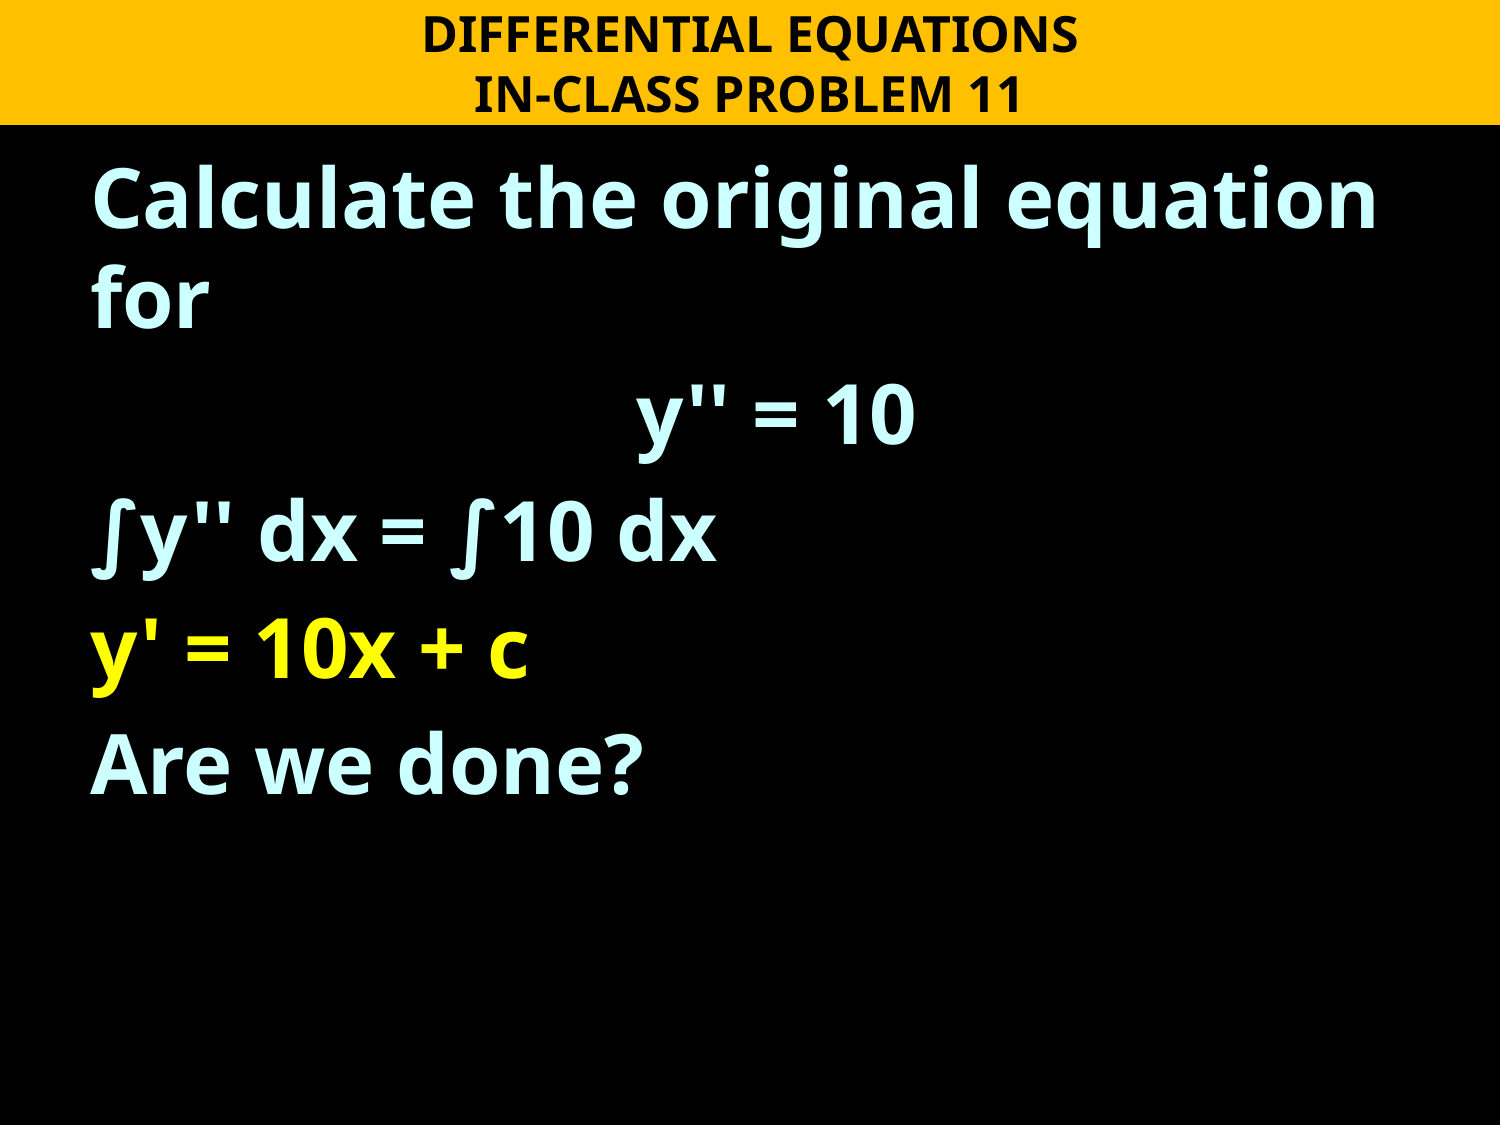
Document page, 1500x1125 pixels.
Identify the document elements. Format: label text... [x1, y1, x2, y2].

list Calculate the original equation for y'' = 10 ∫y'' dx = ∫10 dx y' = 10x + c Are we done? [75, 137, 1500, 1063]
text_box DIFFERENTIAL EQUATIONS IN-CLASS PROBLEM 11 [0, 0, 1500, 125]
